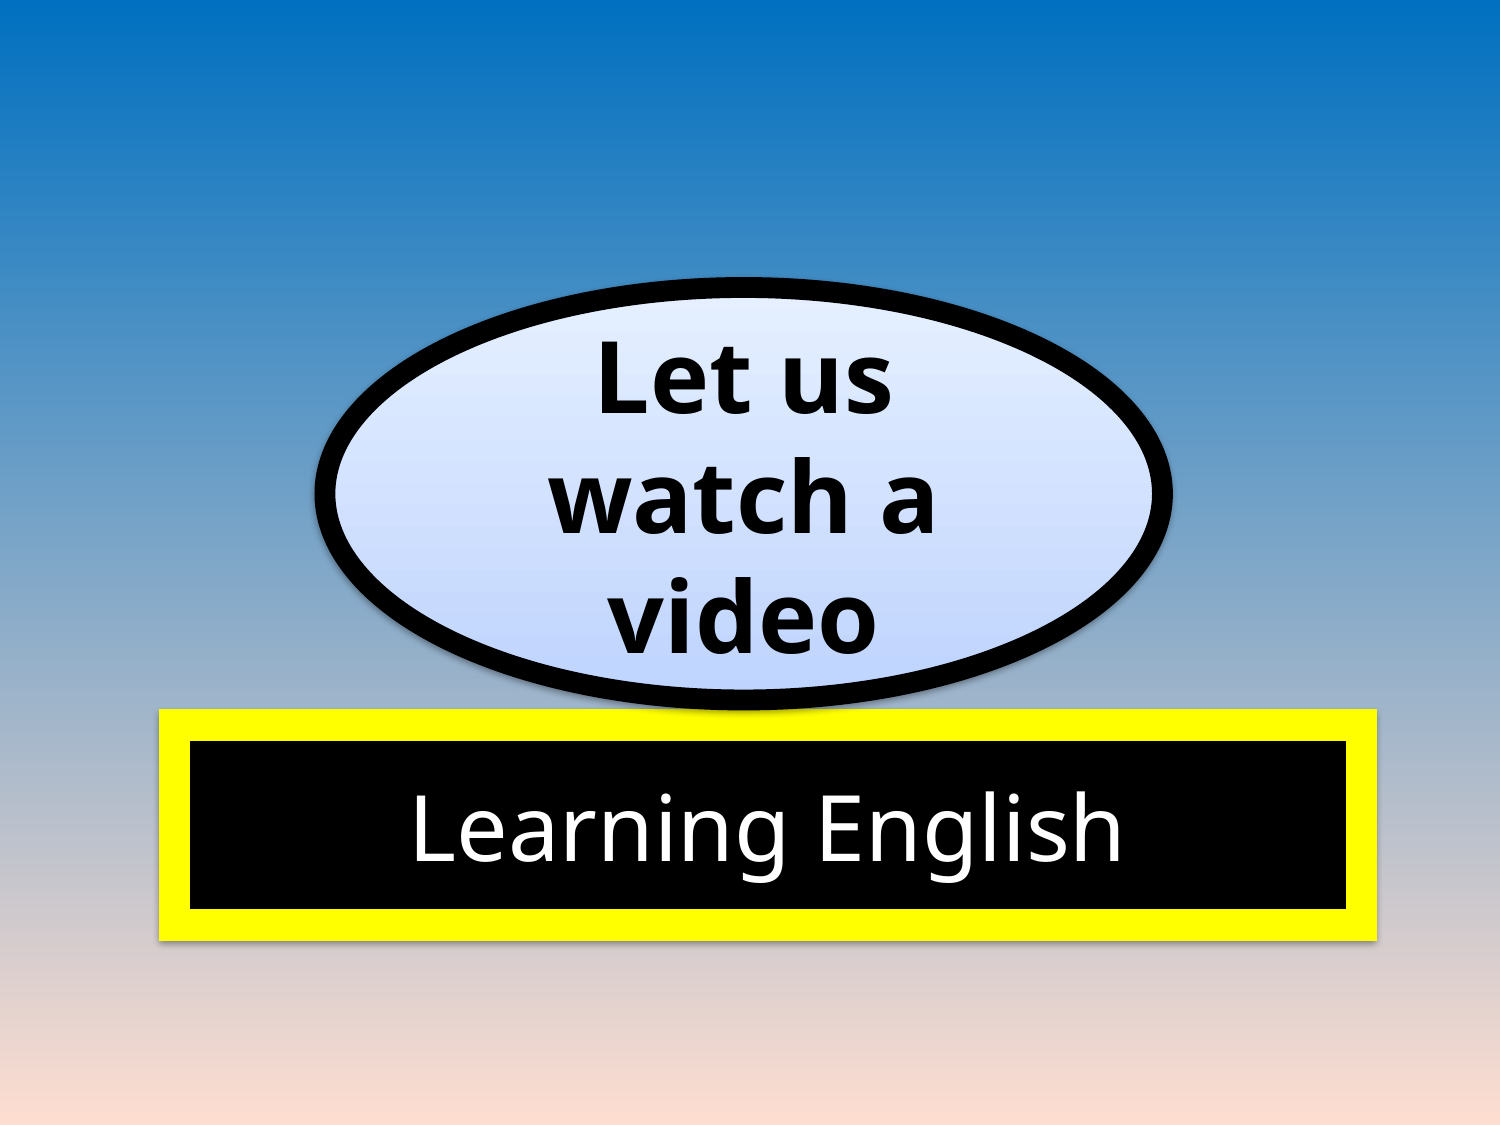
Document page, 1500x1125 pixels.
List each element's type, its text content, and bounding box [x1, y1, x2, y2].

text_box Learning English [171, 722, 1365, 928]
text_box Let us watch a video [324, 286, 1164, 701]
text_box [674, 498, 826, 626]
